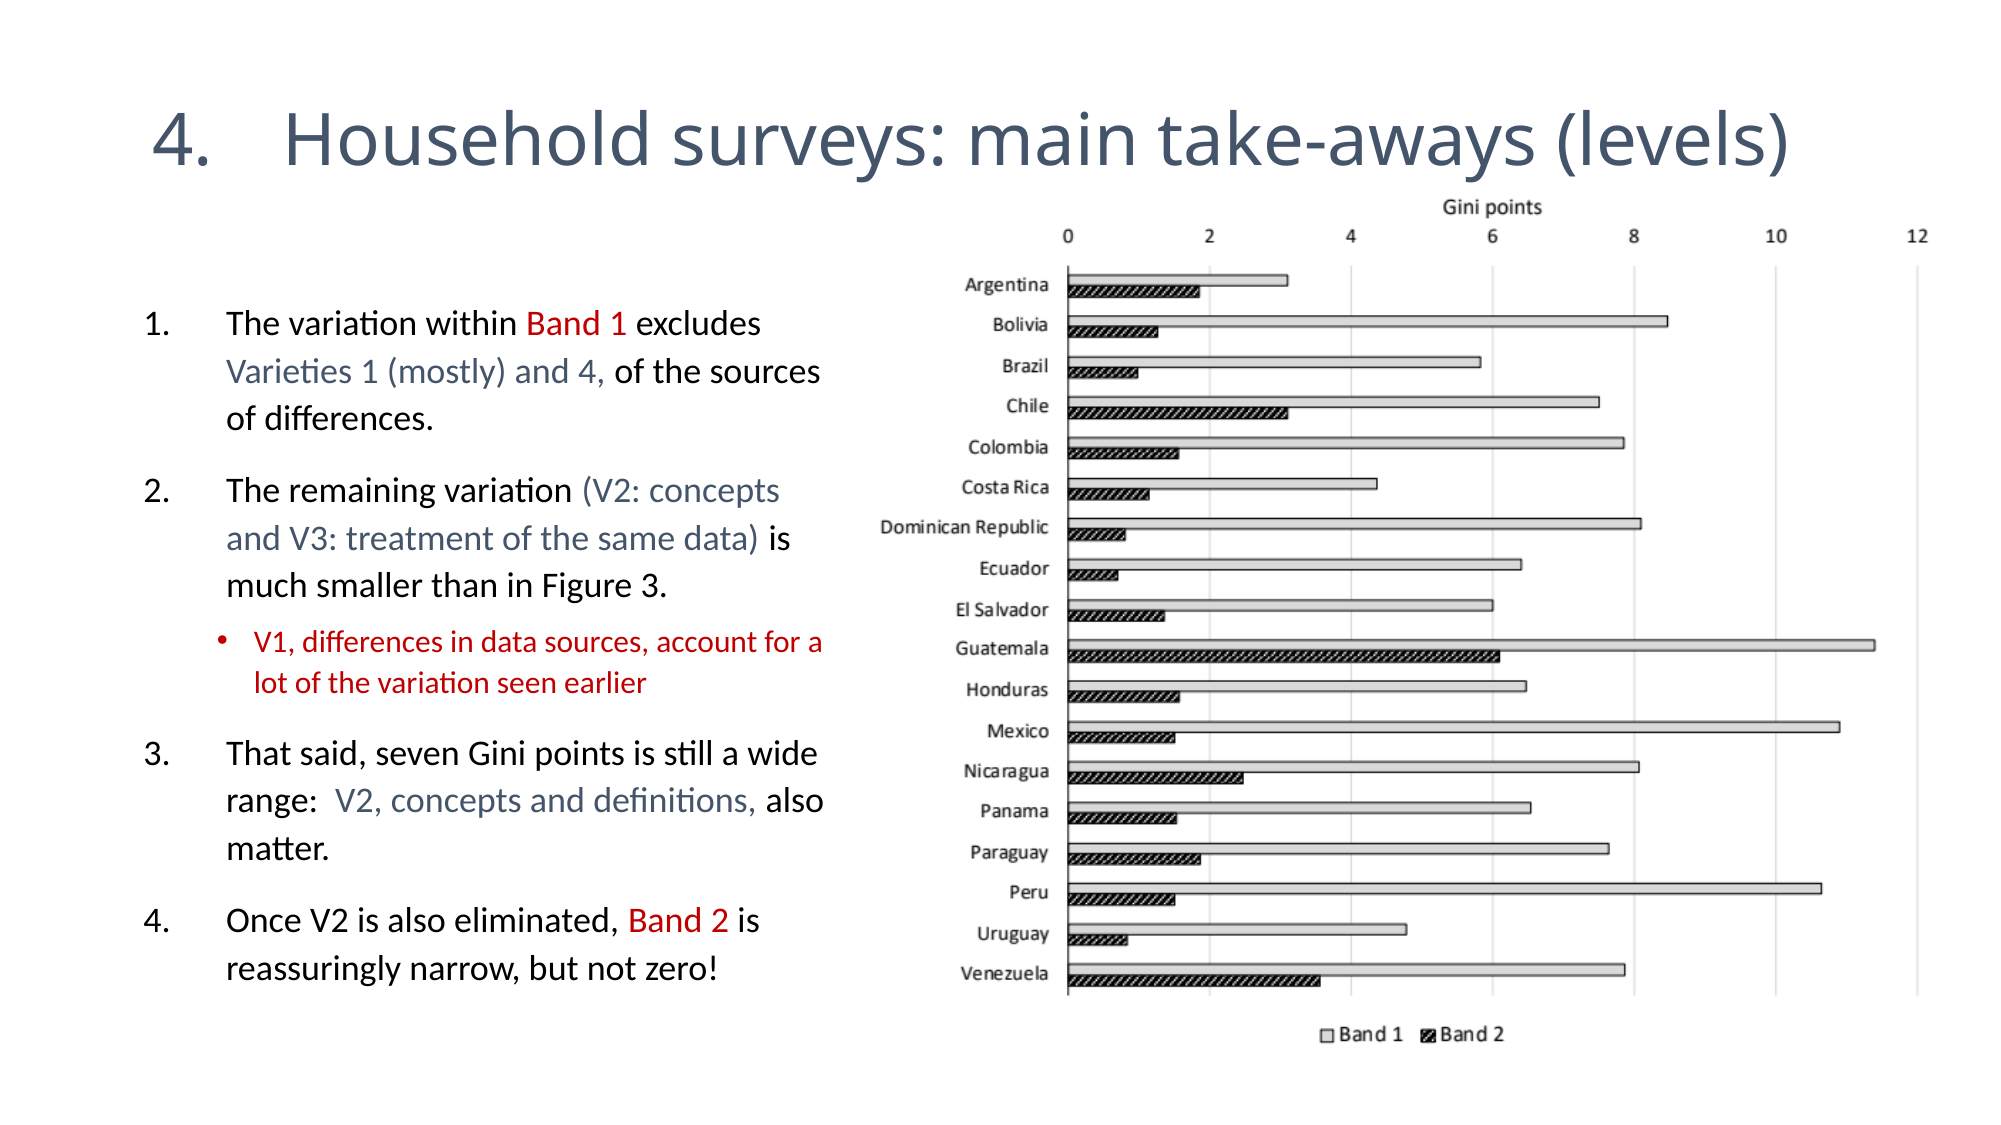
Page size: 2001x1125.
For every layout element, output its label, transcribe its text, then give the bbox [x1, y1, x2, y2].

title 4. Household surveys: main take-aways (levels) [137, 34, 1863, 189]
text_box The variation within Band 1 excludes Varieties 1 (mostly) and 4, of the sources of differences. The remaining variation (V2: concepts and V3: treatment of the same data) is much smaller than in Figure 3. V1, differences in data sources, account for a lot of the variation seen earlier That said, seven Gini points is still a wide range: V2, concepts and definitions, also matter. Once V2 is also eliminated, Band 2 is reassuringly narrow, but not zero! [128, 287, 859, 1014]
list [868, 170, 1946, 1064]
